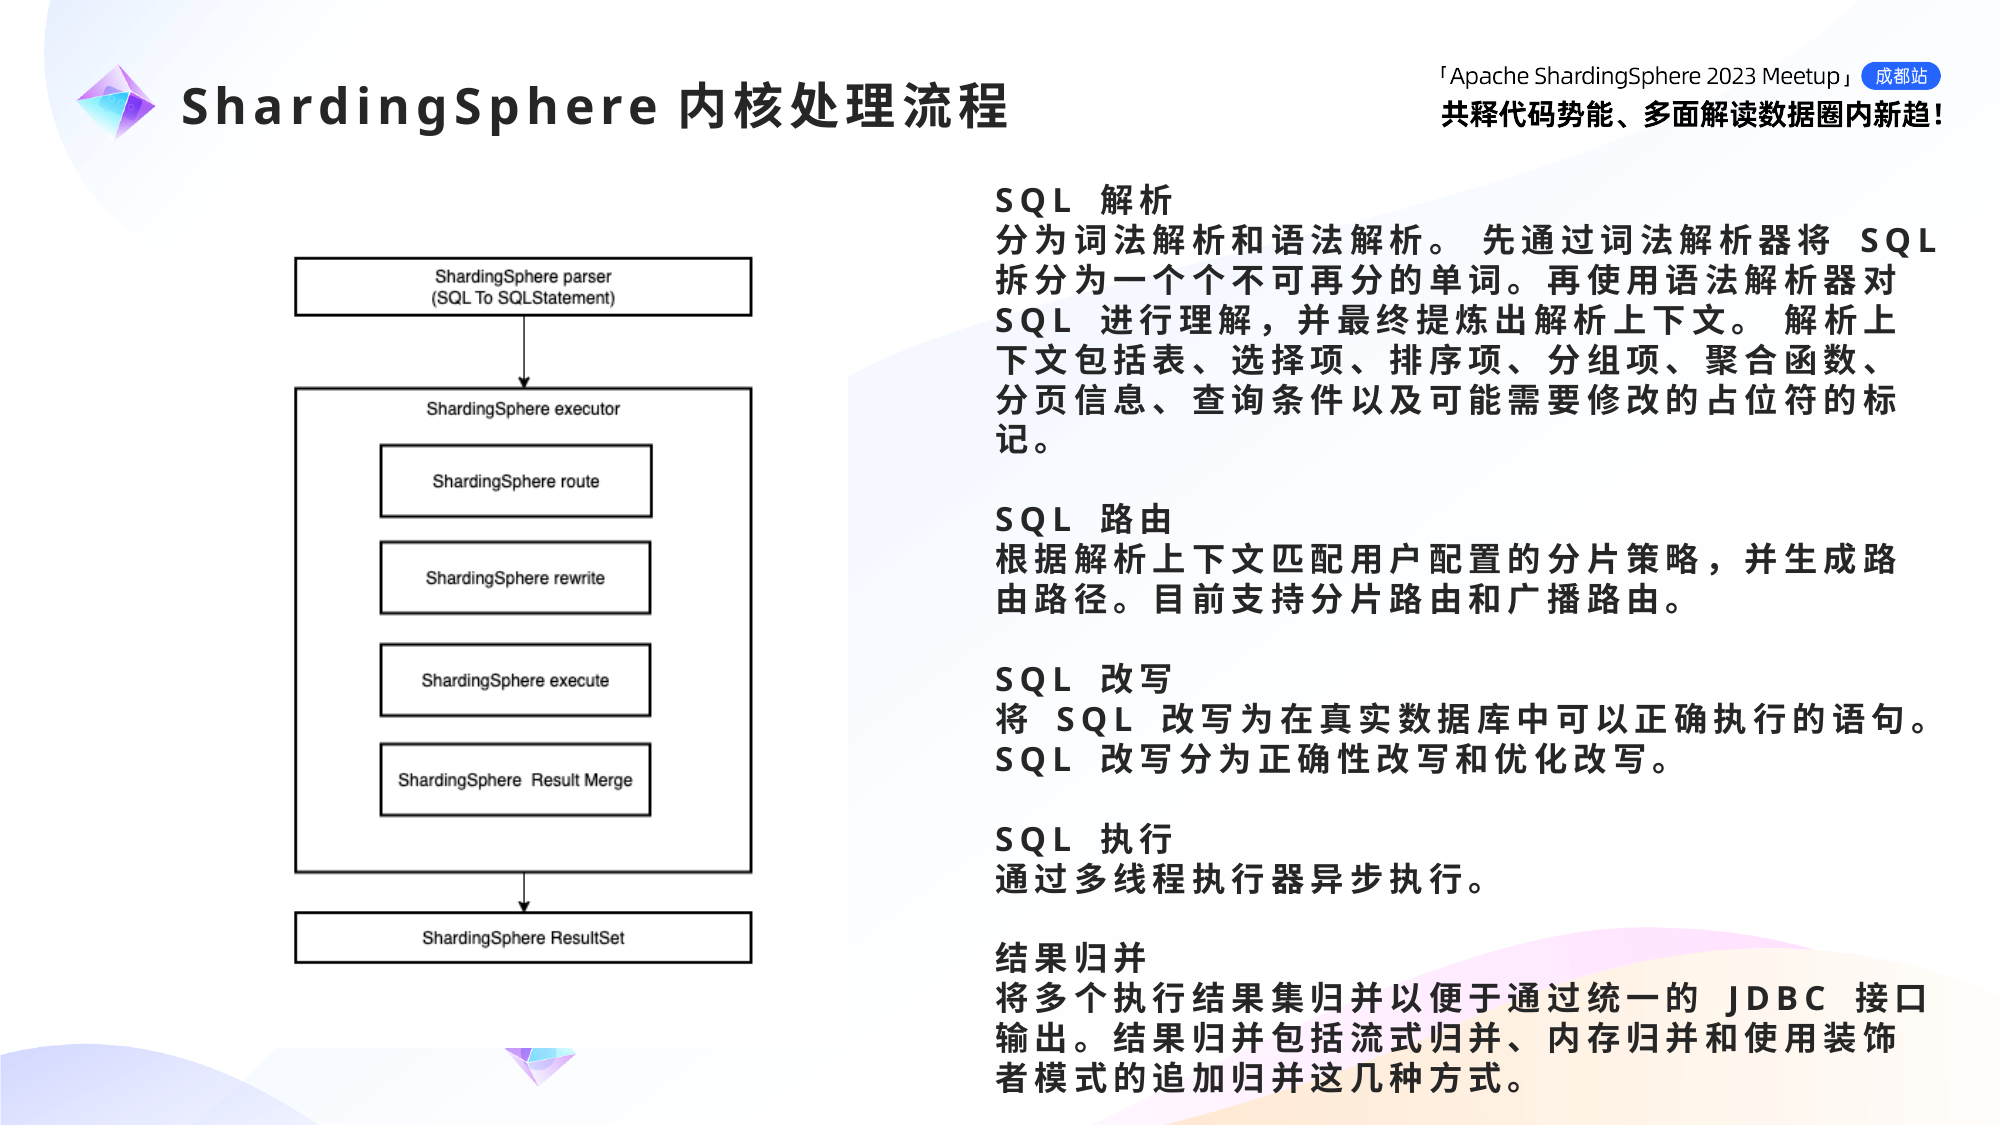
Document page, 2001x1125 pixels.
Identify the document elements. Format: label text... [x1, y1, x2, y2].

picture [0, 0, 2000, 1125]
text_box ShardingSphere内核处理流程 [166, 66, 1554, 142]
text_box SQL 解析 分为词法解析和语法解析。 先通过词法解析器将 SQL 拆分为一个个不可再分的单词。再使用语法解析器对 SQL 进行理解，并最终提炼出解析上下文。 解析上下文包括表、选择项、排序项、分组项、聚合函数、分页信息、查询条件以及可能需要修改的占位符的标记。 SQL 路由 根据解析上下文匹配用户配置的分片策略，并生成路由路径。目前支持分片路由和广播路由。 SQL 改写 将 SQL 改写为在真实数据库中可以正确执行的语句。SQL 改写分为正确性改写和优化改写。 SQL 执行 通过多线程执行器异步执行。 结果归并 将多个执行结果集归并以便于通过统一的 JDBC 接口输出。结果归并包括流式归并、内存归并和使用装饰者模式的追加归并这几种方式。 [980, 171, 1958, 1105]
